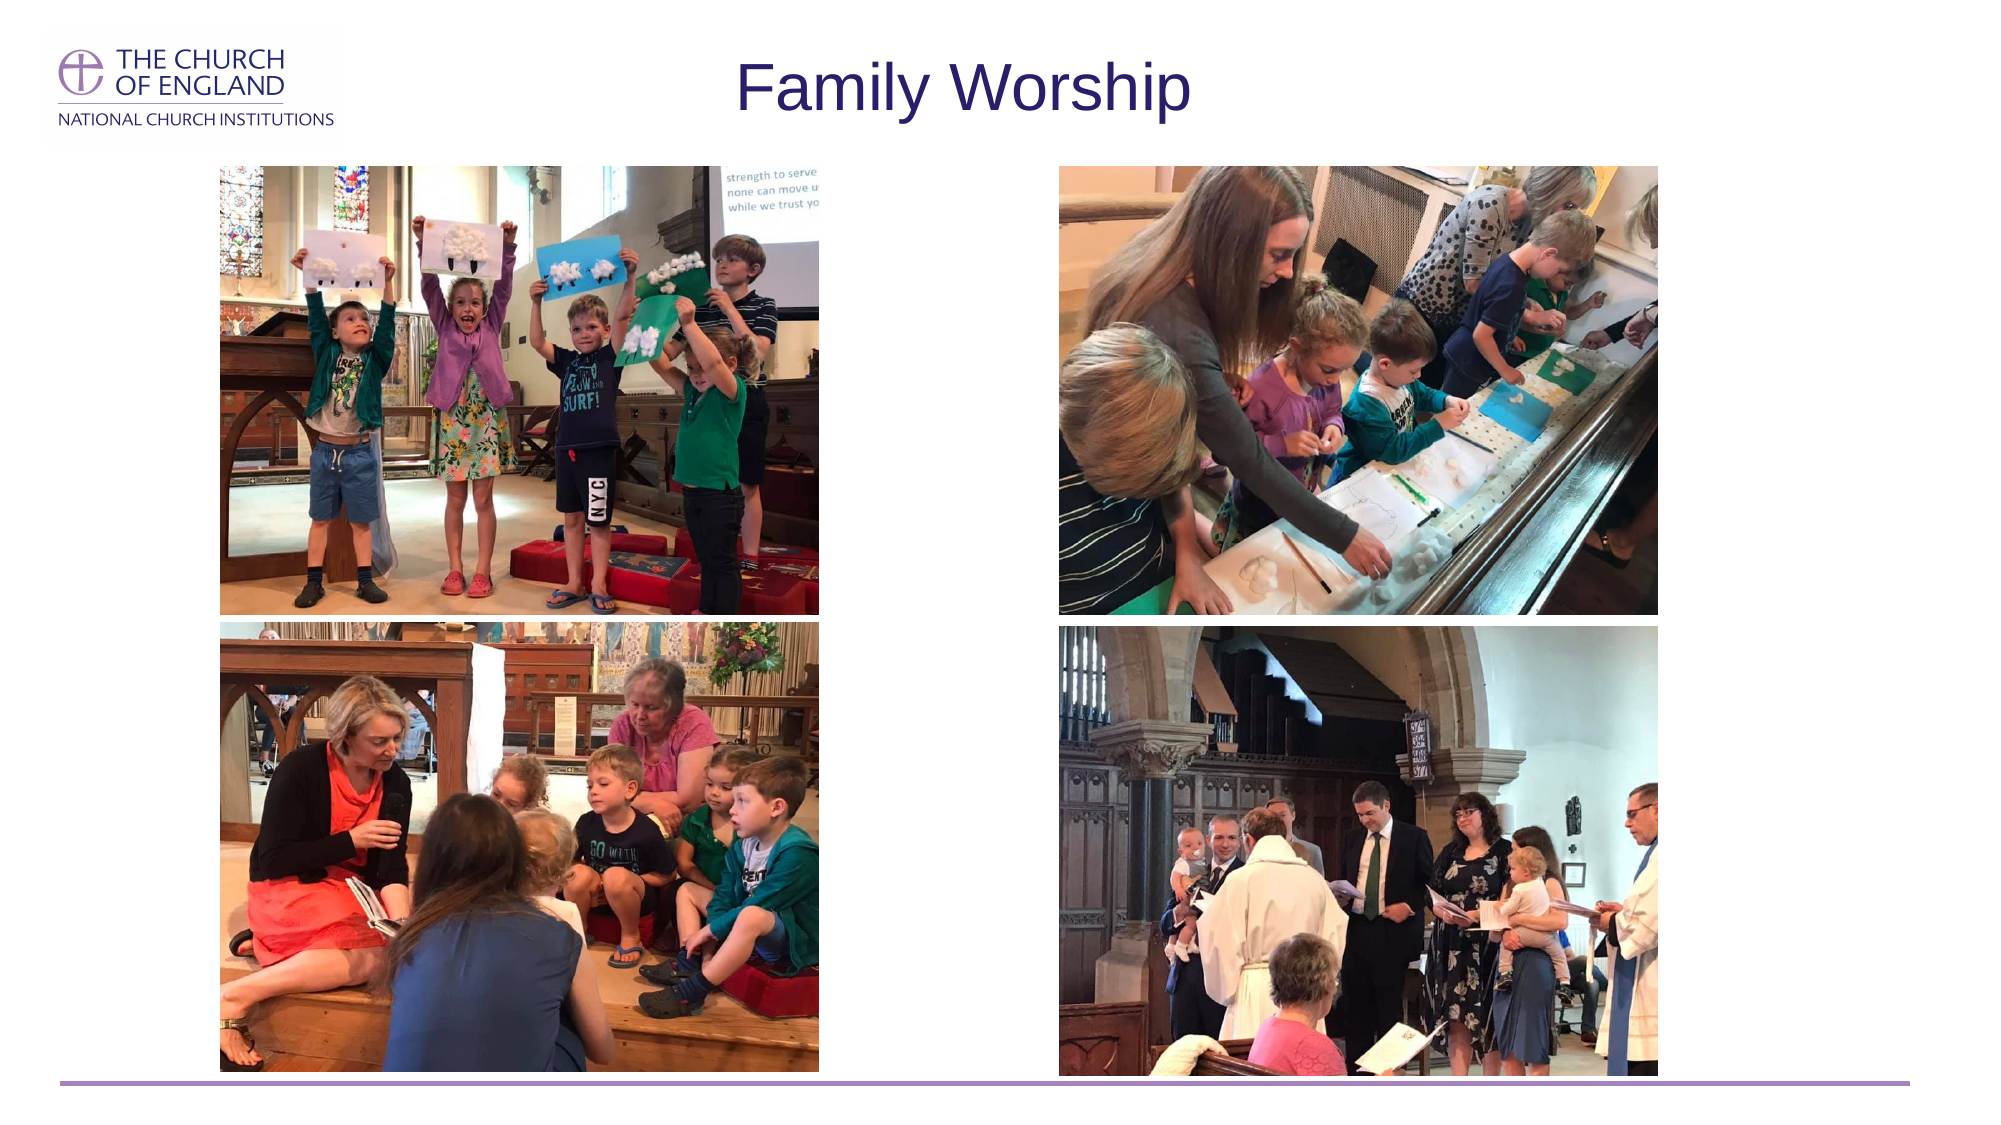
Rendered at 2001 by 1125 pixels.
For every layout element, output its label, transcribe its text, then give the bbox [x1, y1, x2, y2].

picture [220, 622, 819, 1072]
list Family Worship [720, 36, 1250, 149]
picture [46, 29, 342, 149]
picture [220, 166, 819, 615]
picture [1059, 166, 1658, 615]
picture [1059, 626, 1658, 1076]
